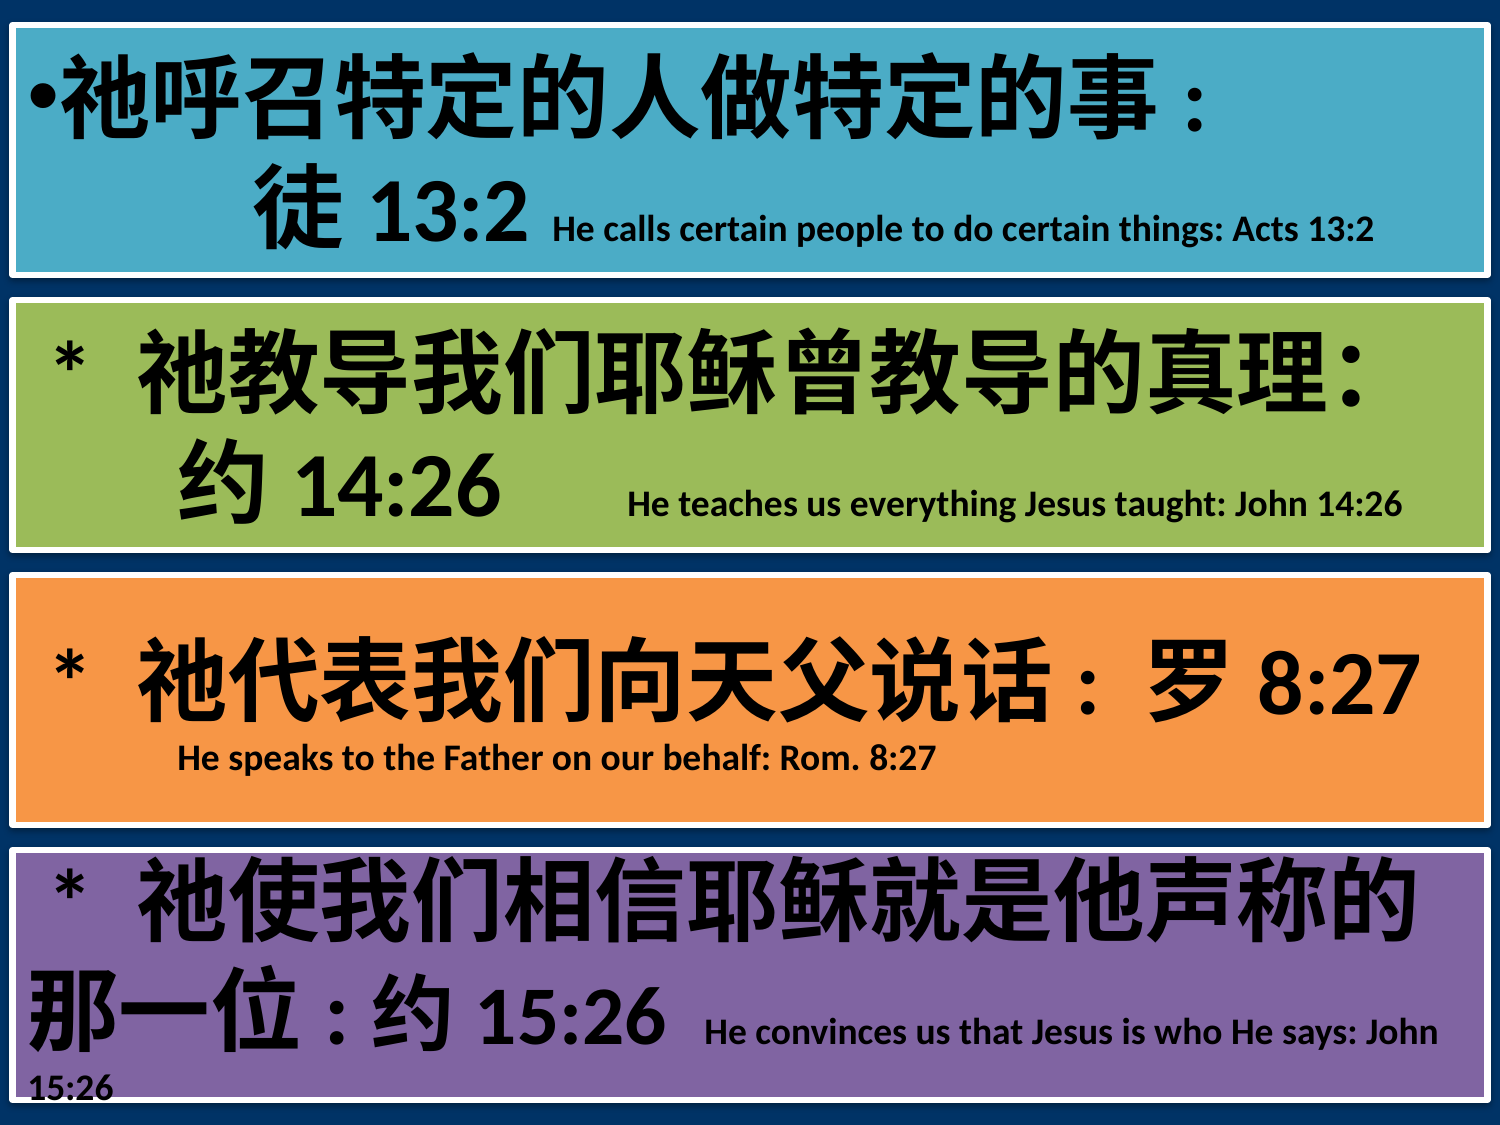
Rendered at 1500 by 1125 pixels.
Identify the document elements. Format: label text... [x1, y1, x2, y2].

text_box * 祂使我们相信耶稣就是他声称的那一位:约15:26 He convinces us that Jesus is who He says: John 15:26 [9, 847, 1491, 1103]
text_box 祂呼召特定的人做特定的事: 徒13:2 He calls certain people to do certain things: Acts 13:2 [9, 22, 1491, 278]
text_box * 祂教导我们耶稣曾教导的真理： 约14:26 He teaches us everything Jesus taught: John 14:26 [9, 297, 1491, 553]
text_box * 祂代表我们向天父说话: 罗8:27 He speaks to the Father on our behalf: Rom. 8:27 [9, 572, 1491, 828]
